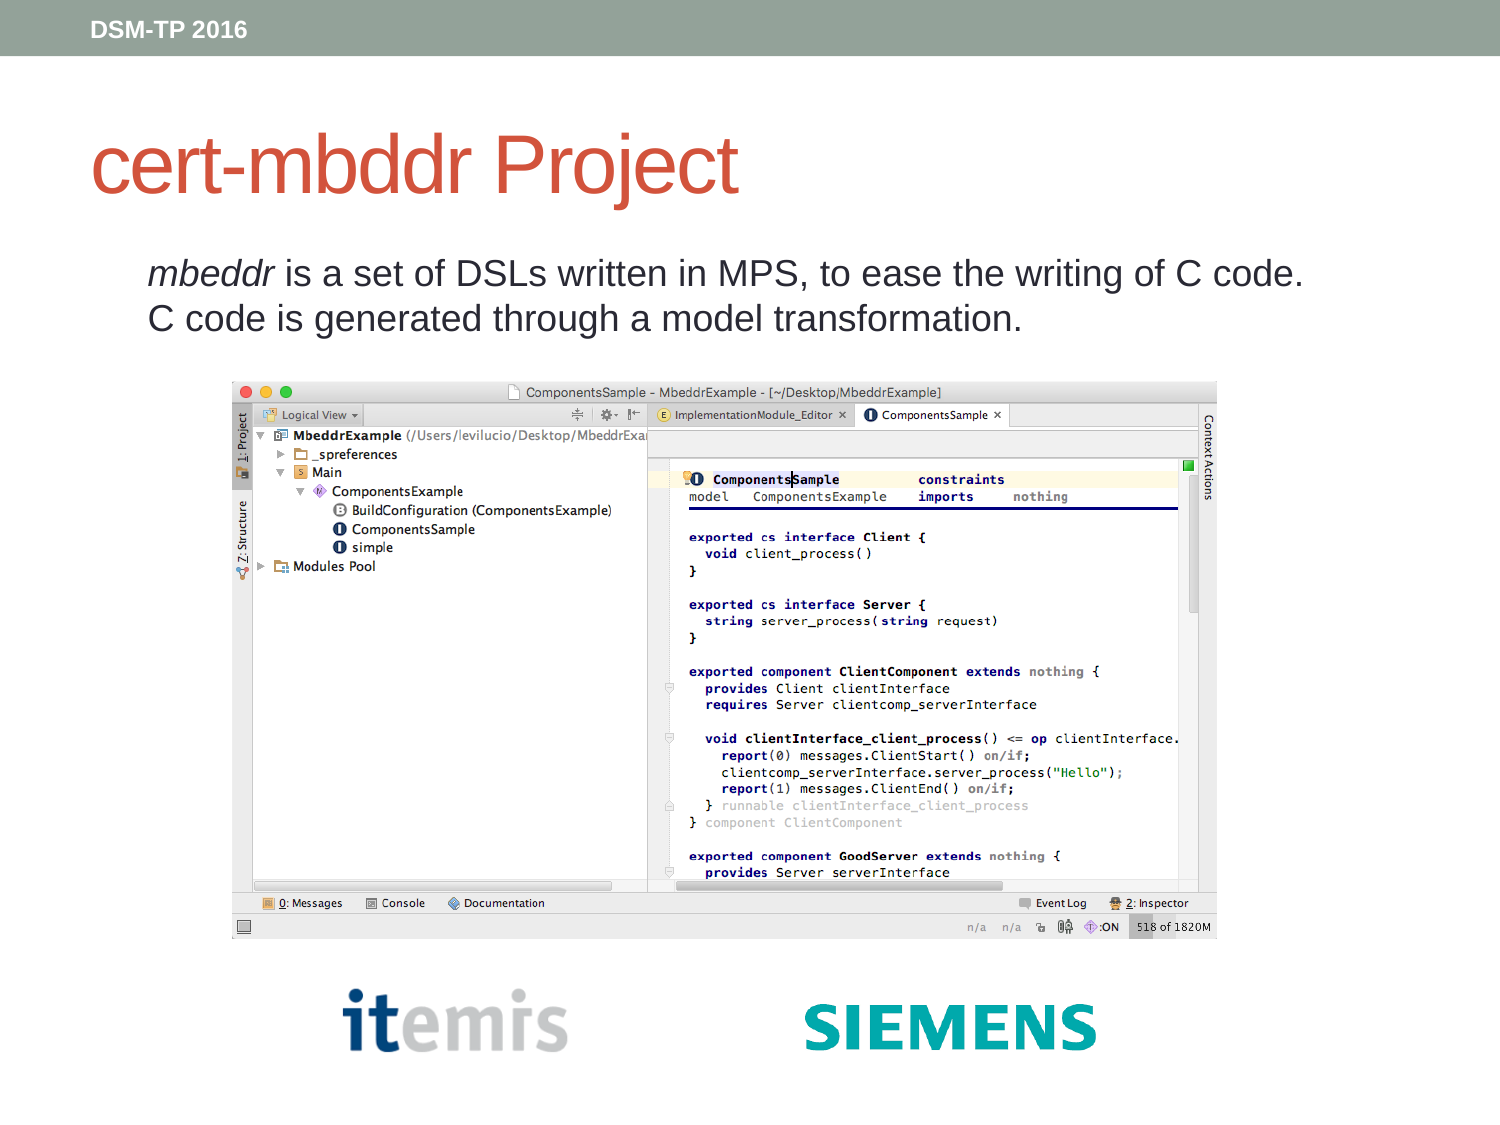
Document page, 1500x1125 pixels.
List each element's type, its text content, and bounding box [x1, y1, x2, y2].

title cert-mbddr Project [75, 79, 1425, 242]
picture [341, 954, 629, 1086]
text_box mbeddr is a set of DSLs written in MPS, to ease the writing of C code. C code is generated through a model transformation. [132, 241, 1334, 392]
picture [231, 381, 1217, 939]
picture [805, 1003, 1097, 1095]
